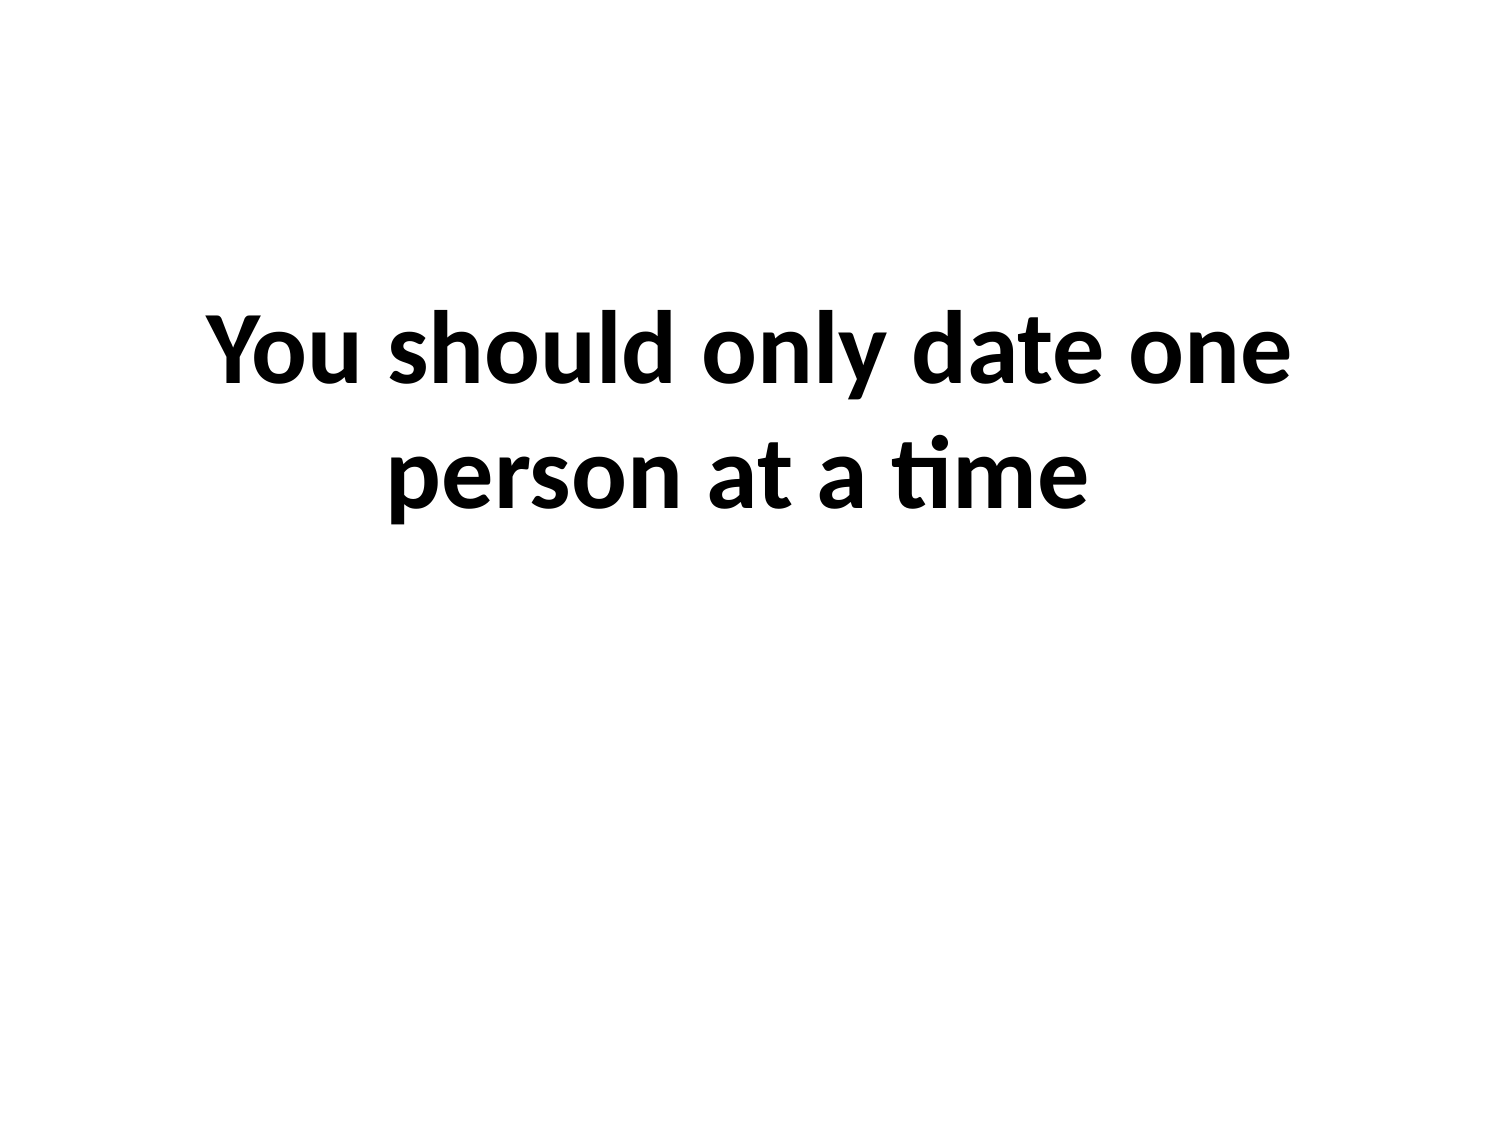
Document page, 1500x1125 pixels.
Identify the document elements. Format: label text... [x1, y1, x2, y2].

title You should only date one person at a time [75, 373, 1425, 561]
